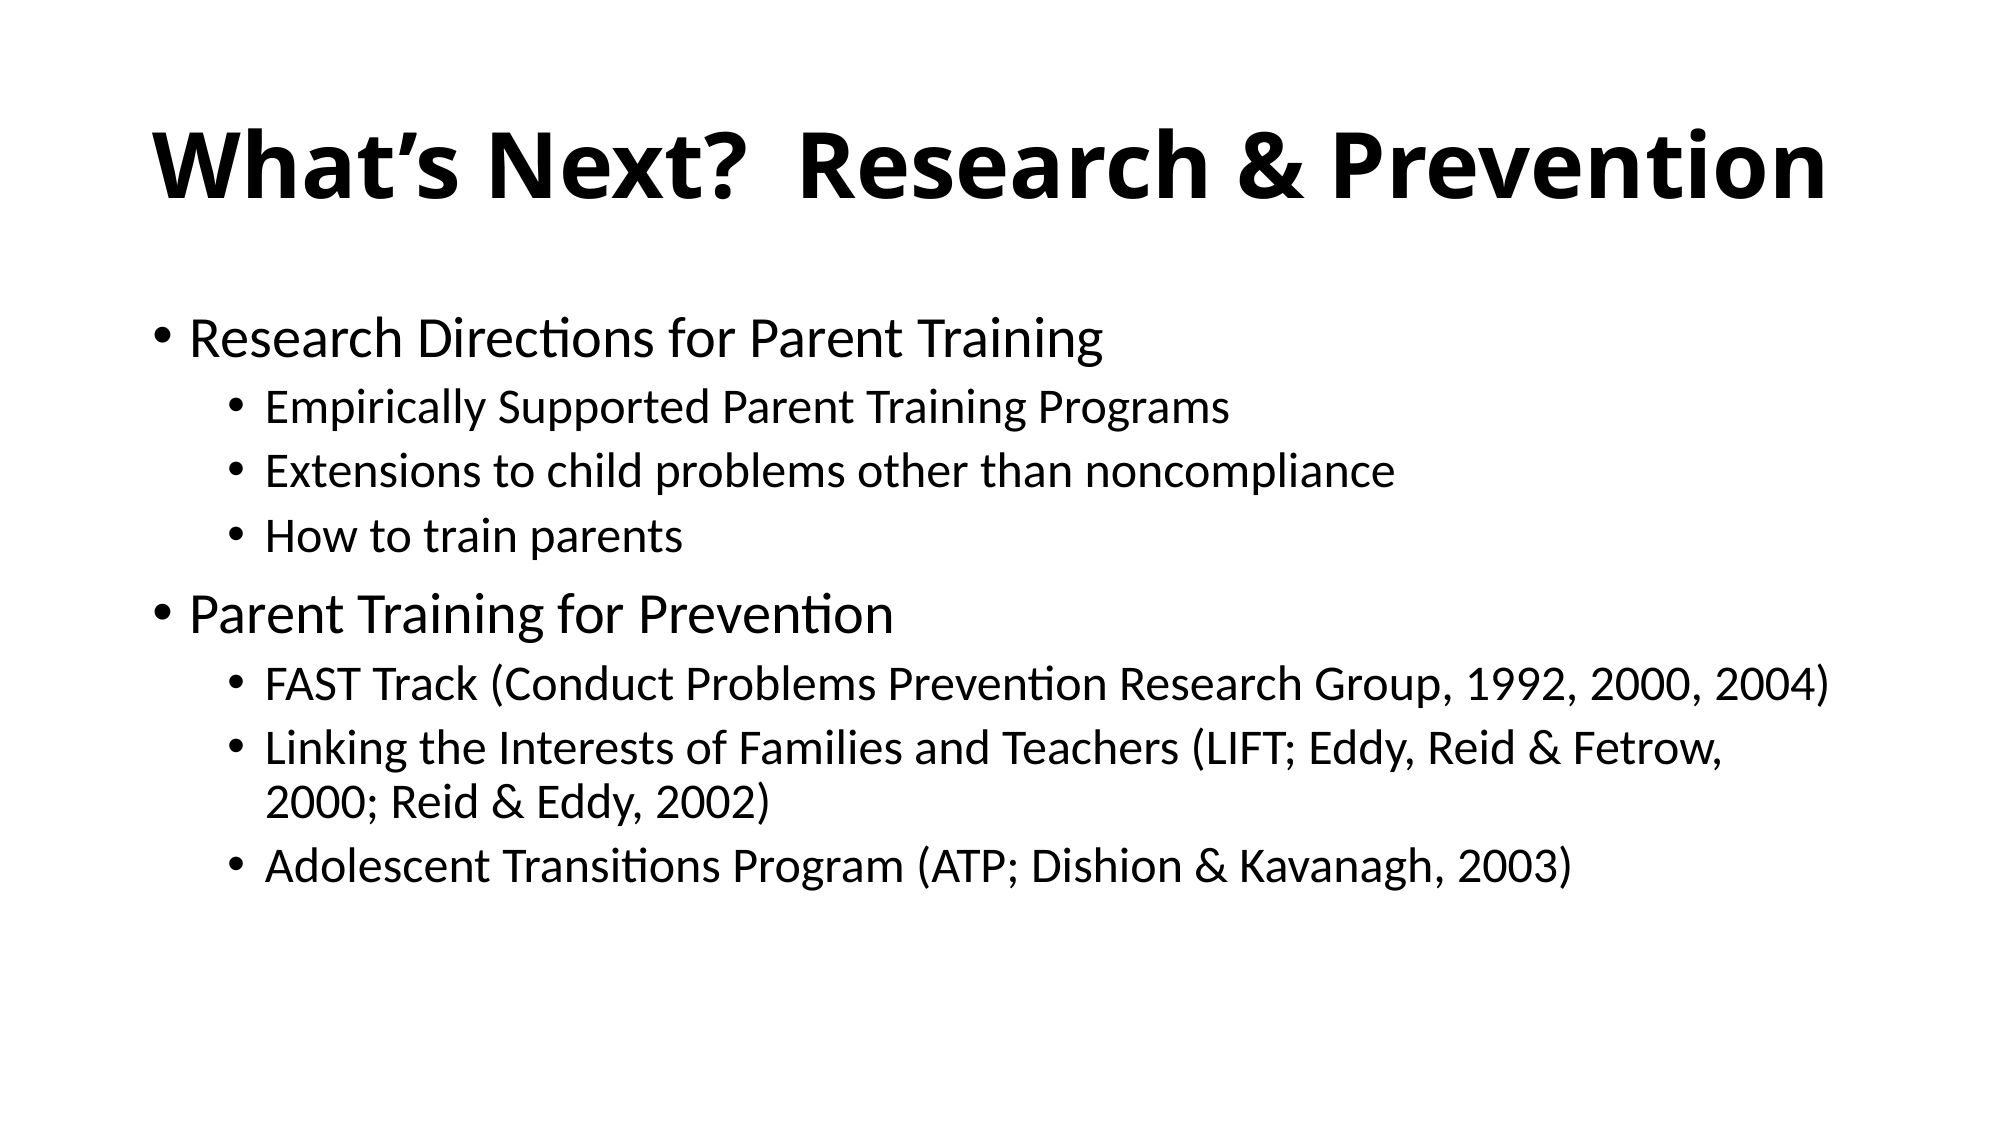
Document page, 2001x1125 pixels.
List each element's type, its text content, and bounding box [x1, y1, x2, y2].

title What’s Next? Research & Prevention [137, 59, 1863, 278]
list Research Directions for Parent Training Empirically Supported Parent Training Programs Extensions to child problems other than noncompliance How to train parents Parent Training for Prevention FAST Track (Conduct Problems Prevention Research Group, 1992, 2000, 2004) Linking the Interests of Families and Teachers (LIFT; Eddy, Reid & Fetrow, 2000; Reid & Eddy, 2002) Adolescent Transitions Program (ATP; Dishion & Kavanagh, 2003) [137, 299, 1863, 1014]
